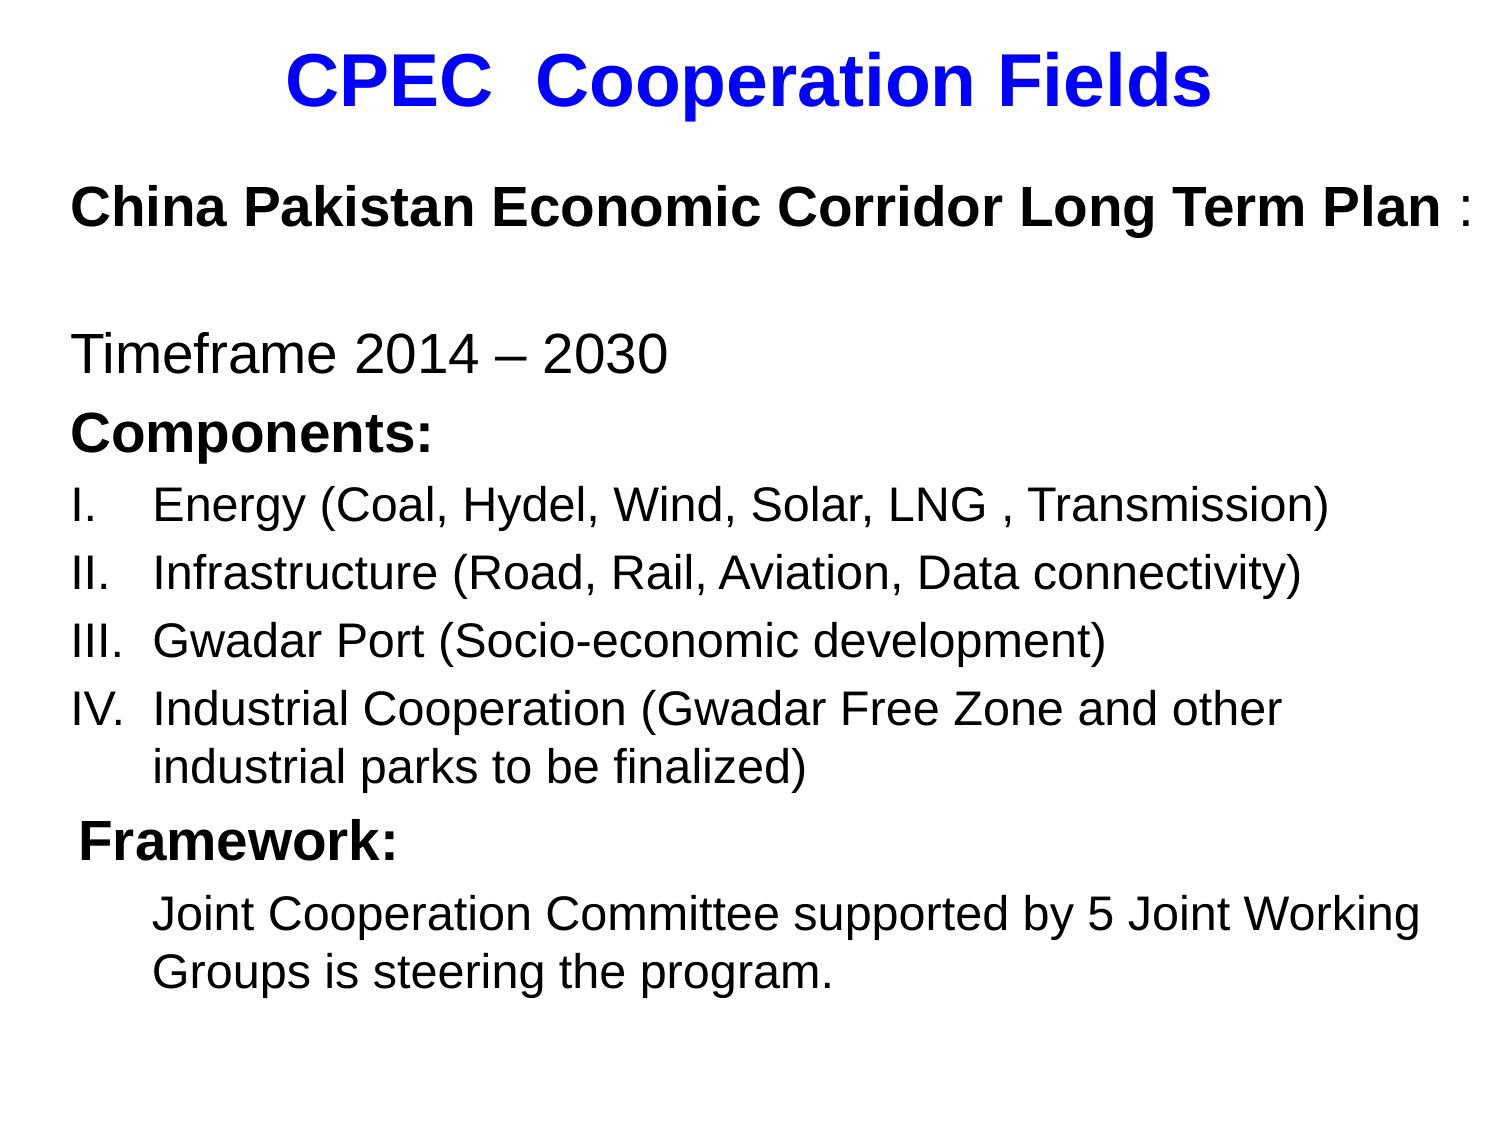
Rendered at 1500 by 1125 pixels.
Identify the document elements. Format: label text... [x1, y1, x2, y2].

title CPEC Cooperation Fields [0, 0, 1500, 162]
list China Pakistan Economic Corridor Long Term Plan : Timeframe 2014 – 2030 Components: Energy (Coal, Hydel, Wind, Solar, LNG , Transmission) Infrastructure (Road, Rail, Aviation, Data connectivity) Gwadar Port (Socio-economic development) Industrial Cooperation (Gwadar Free Zone and other industrial parks to be finalized) Framework: Joint Cooperation Committee supported by 5 Joint Working Groups is steering the program. [0, 162, 1500, 1013]
